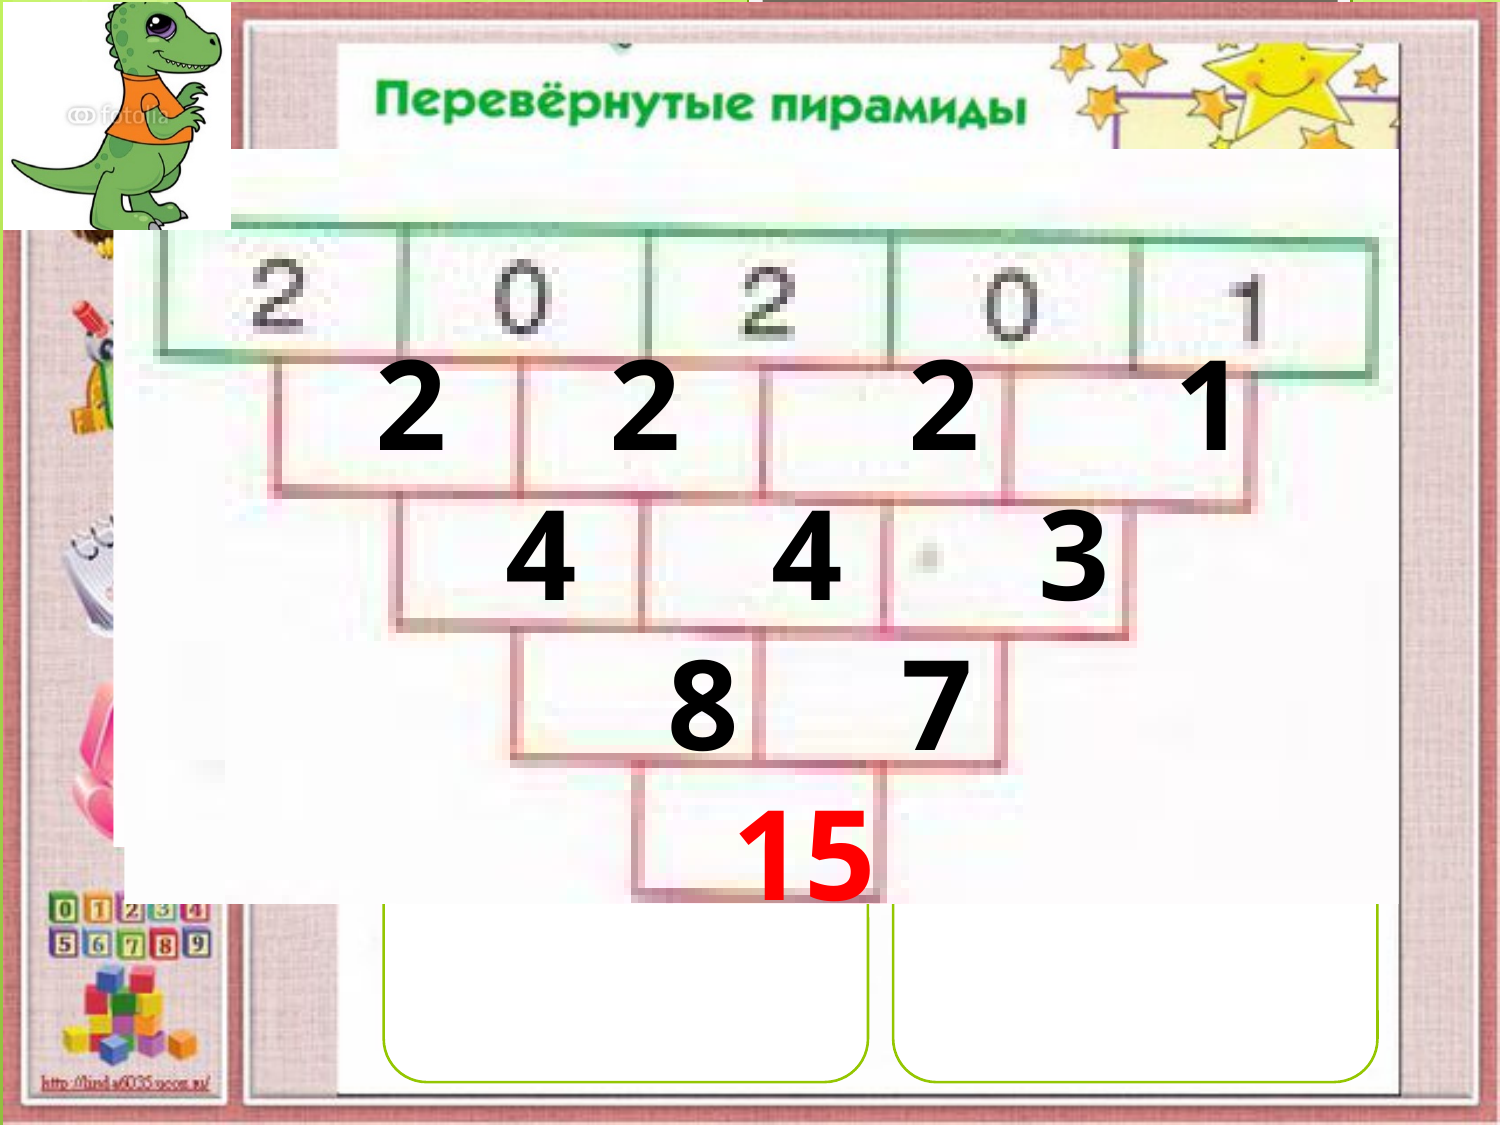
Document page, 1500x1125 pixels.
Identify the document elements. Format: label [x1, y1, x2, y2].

picture [2, 1, 1500, 1125]
text_box [113, 239, 119, 941]
text_box [124, 148, 1399, 940]
